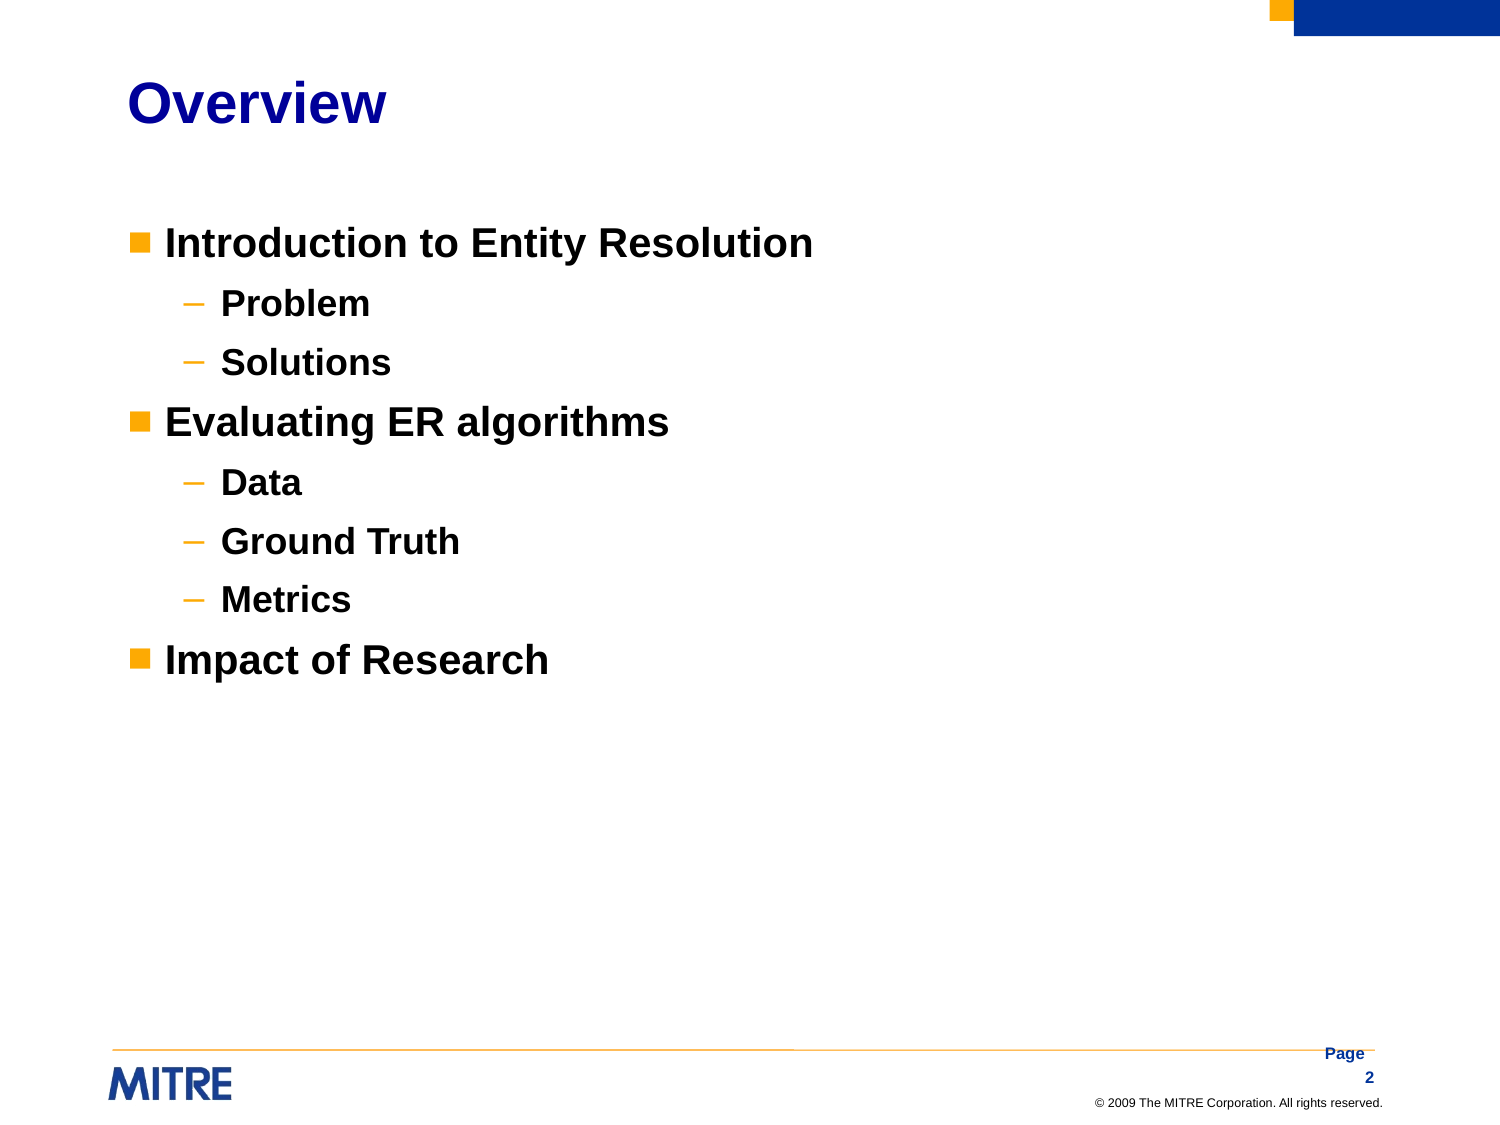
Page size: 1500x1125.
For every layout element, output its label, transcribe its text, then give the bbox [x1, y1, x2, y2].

list Introduction to Entity Resolution Problem Solutions Evaluating ER algorithms Data Ground Truth Metrics Impact of Research [112, 212, 1372, 1015]
picture [103, 1064, 236, 1106]
title Overview [112, 62, 1288, 150]
slide_number Page 2 [1301, 1049, 1390, 1076]
